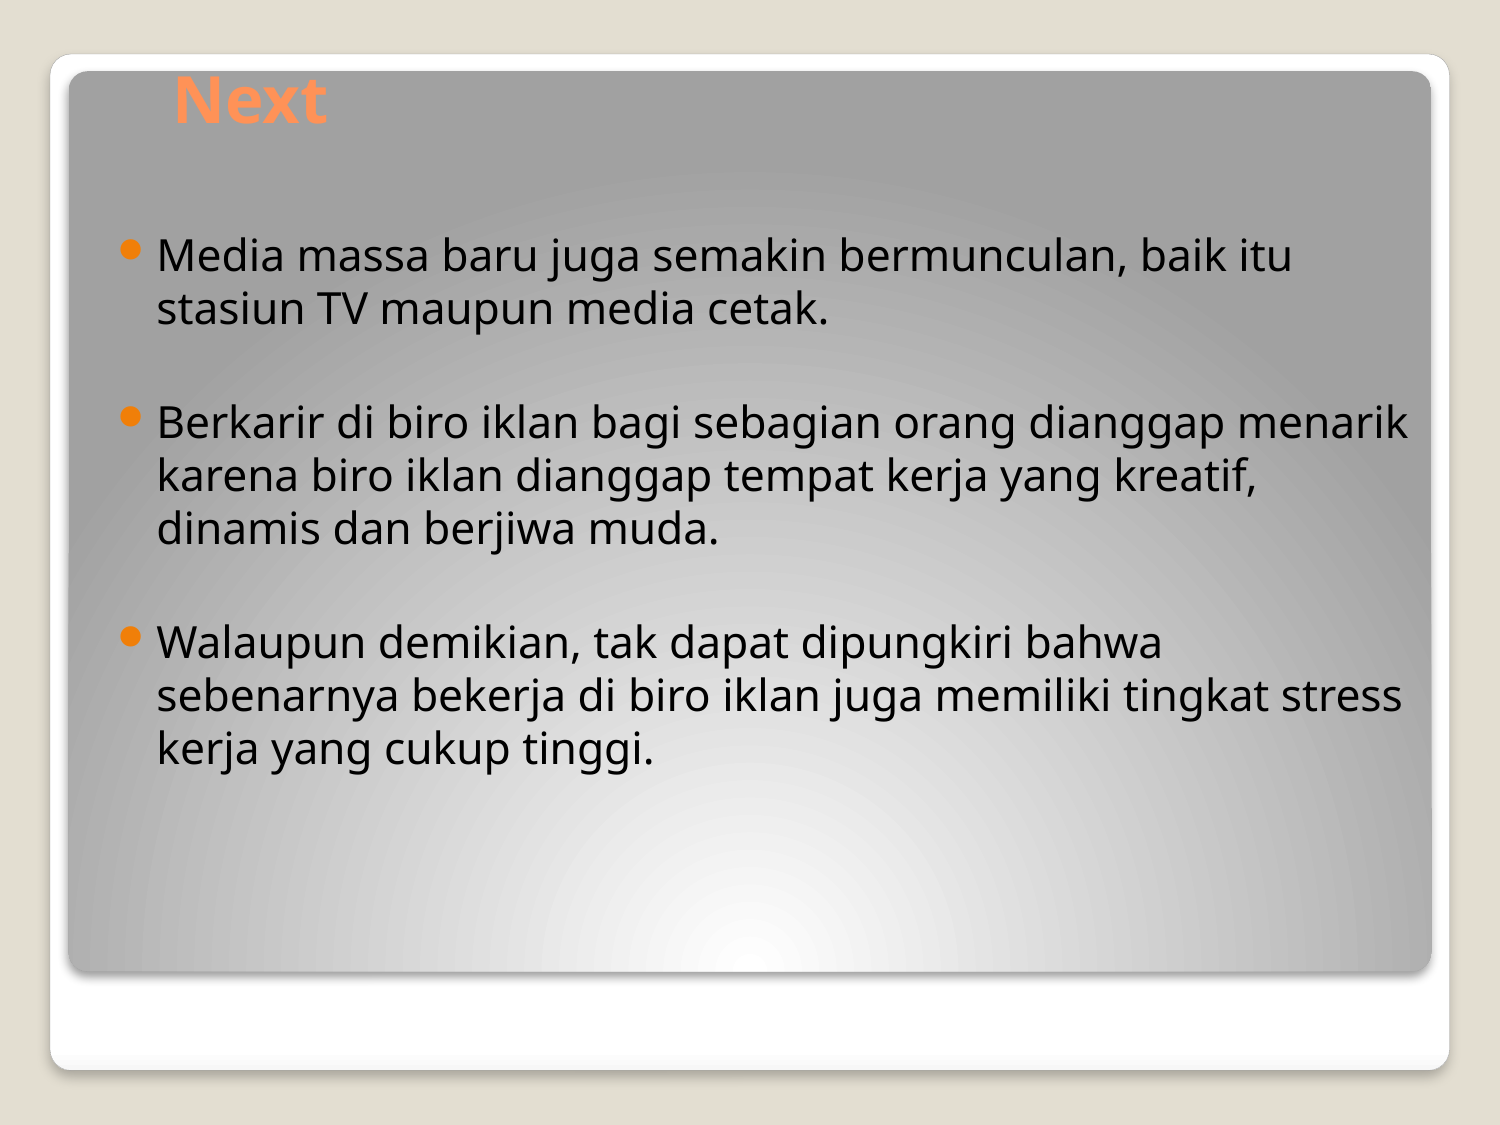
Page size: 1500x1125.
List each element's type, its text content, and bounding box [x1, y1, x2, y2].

list Media massa baru juga semakin bermunculan, baik itu stasiun TV maupun media cetak. Berkarir di biro iklan bagi sebagian orang dianggap menarik karena biro iklan dianggap tempat kerja yang kreatif, dinamis dan berjiwa muda. Walaupun demikian, tak dapat dipungkiri bahwa sebenarnya bekerja di biro iklan juga memiliki tingkat stress kerja yang cukup tinggi. [87, 212, 1430, 900]
title Next [157, 50, 1500, 223]
